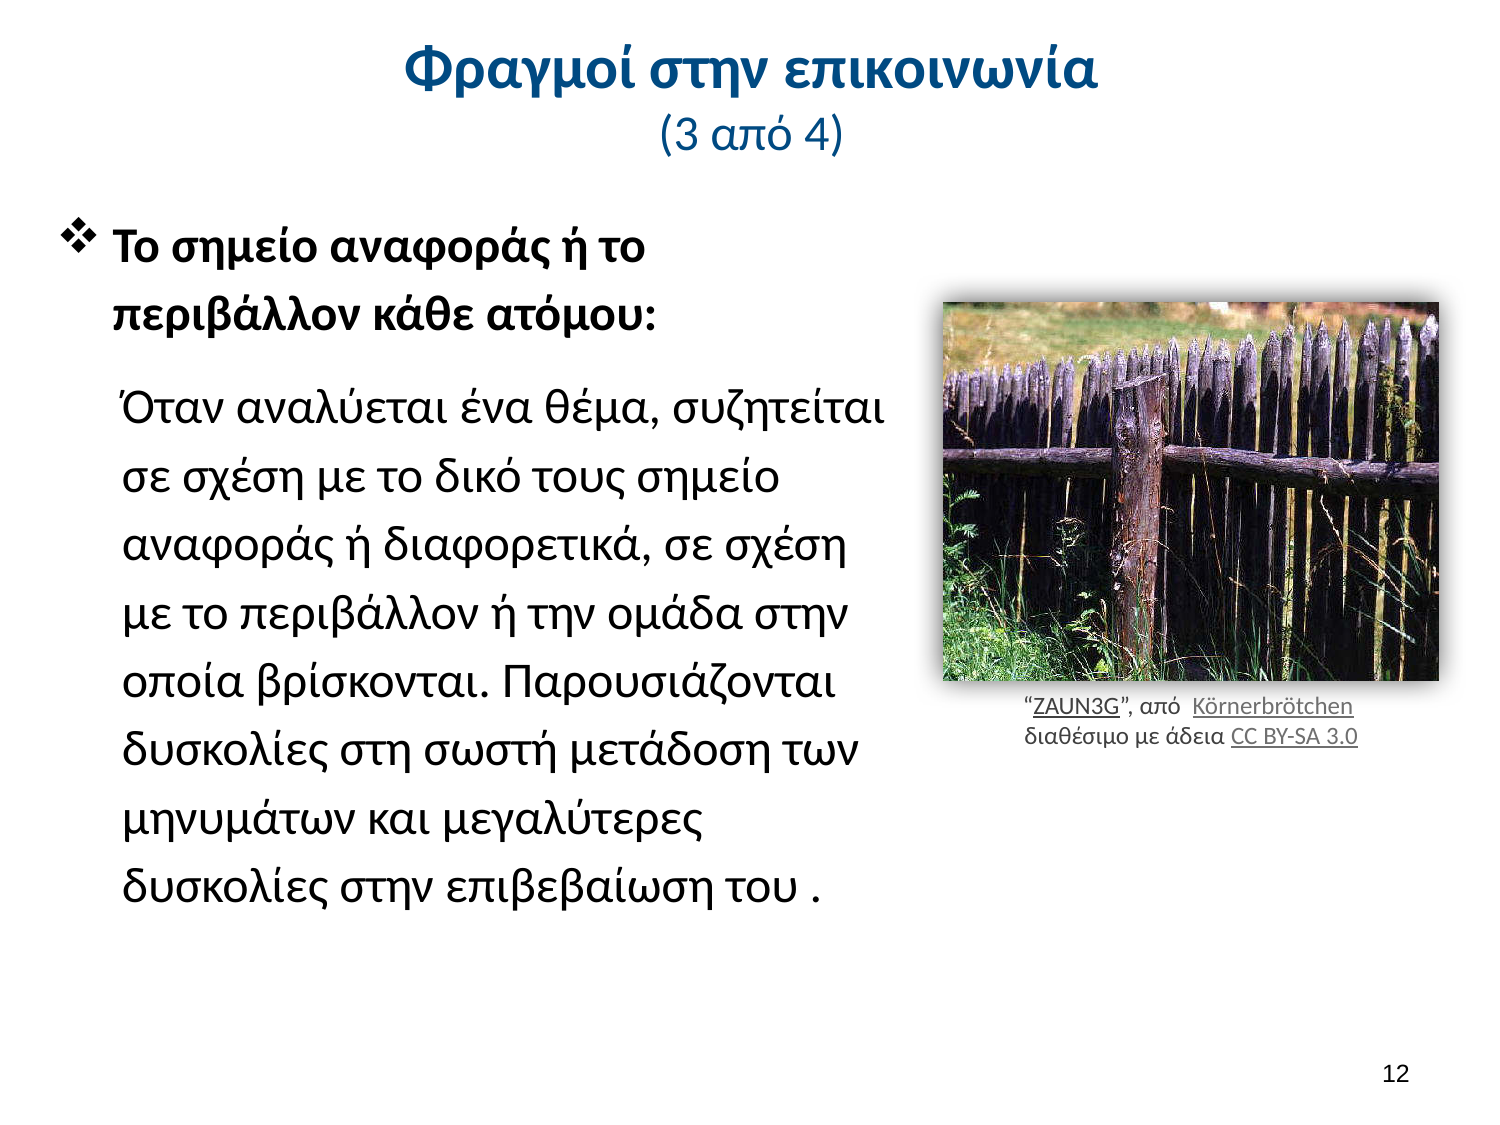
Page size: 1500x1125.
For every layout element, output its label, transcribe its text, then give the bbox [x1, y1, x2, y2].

list Το σημείο αναφοράς ή το περιβάλλον κάθε ατόμου: Όταν αναλύεται ένα θέμα, συζητείται σε σχέση με το δικό τους σημείο αναφοράς ή διαφορετικά, σε σχέση με το περιβάλλον ή την ομάδα στην οποία βρίσκονται. Παρουσιάζονται δυσκολίες στη σωστή μετάδοση των μηνυμάτων και μεγαλύτερες δυσκολίες στην επιβεβαίωση του . [41, 196, 916, 1024]
slide_number 11 [1074, 1042, 1425, 1103]
title Φραγμοί στην επικοινωνία (3 από 4) [76, 19, 1427, 169]
picture [943, 302, 1439, 681]
text_box “ZAUN3G”, από Körnerbrötchen διαθέσιμο με άδεια CC BY-SA 3.0 [971, 688, 1411, 757]
